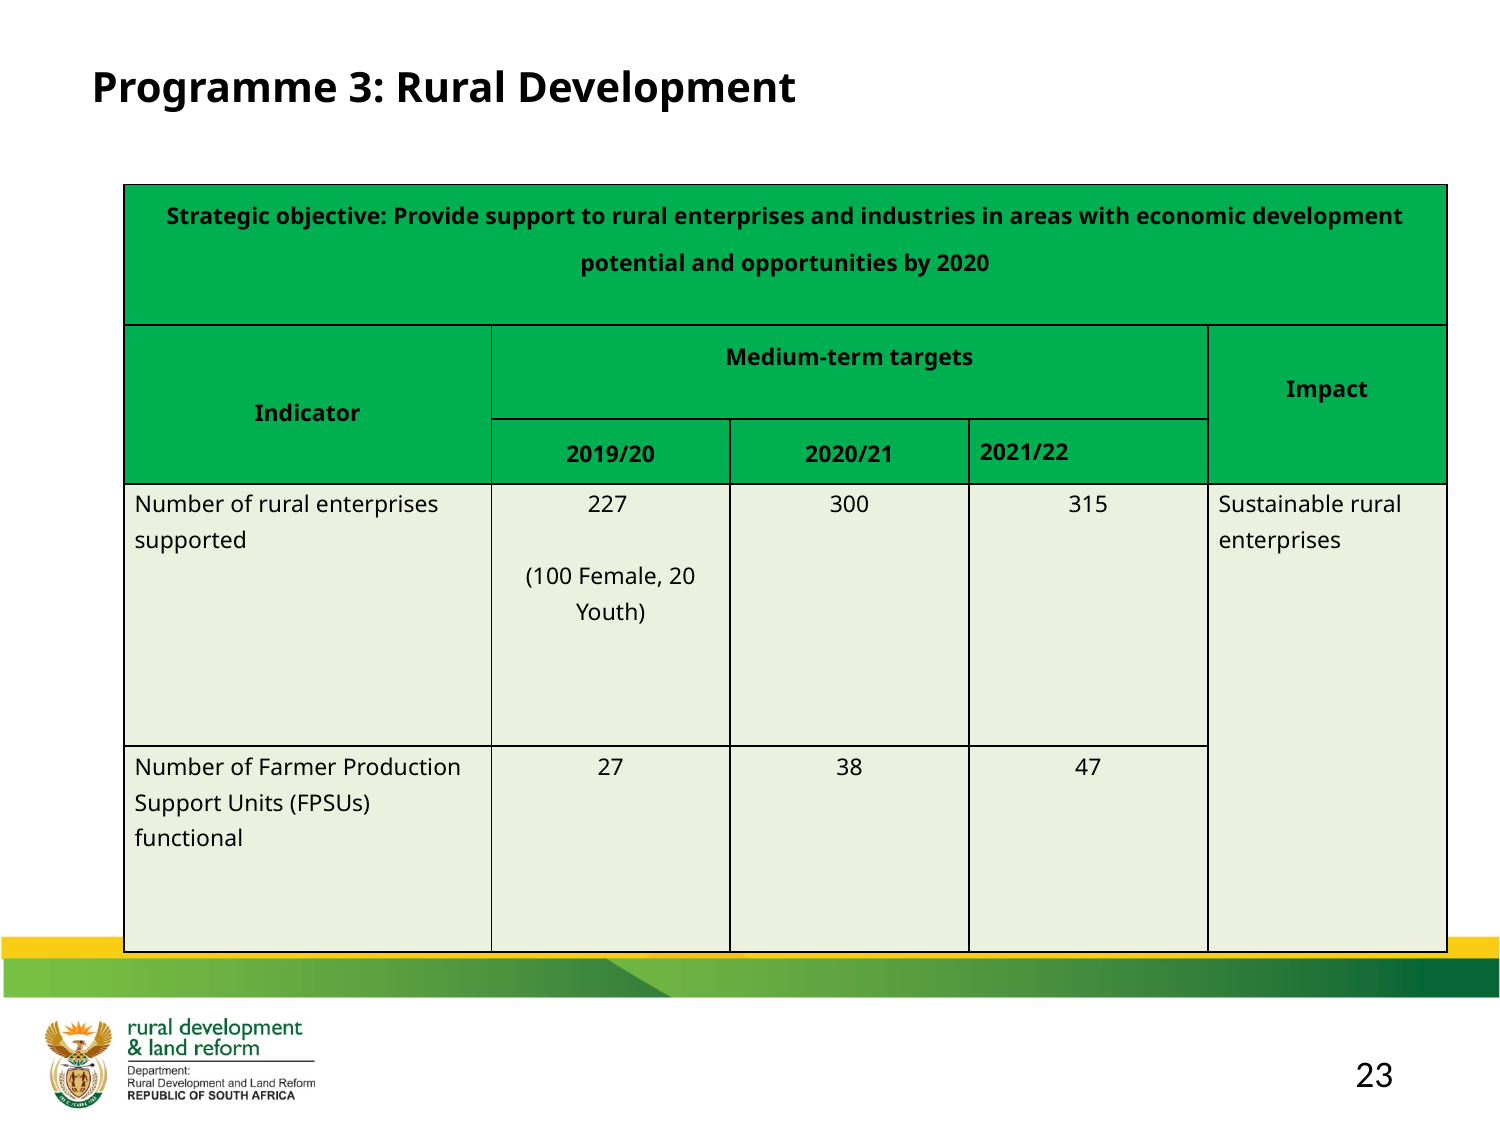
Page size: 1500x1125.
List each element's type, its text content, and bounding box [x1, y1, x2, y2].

text_box Programme 3: Rural Development [76, 53, 1430, 214]
picture [0, 909, 1500, 1125]
text_box 23 [1340, 1042, 1425, 1103]
table_cell 47 [970, 747, 1207, 951]
table_cell Sustainable rural enterprises [1209, 485, 1446, 951]
table_cell Impact [1209, 326, 1446, 483]
table_cell 2021/22 [970, 420, 1207, 483]
table_cell Number of rural enterprises supported [125, 485, 491, 745]
table_cell 2020/21 [731, 420, 968, 483]
table_cell Number of Farmer Production Support Units (FPSUs) functional [125, 747, 491, 951]
table_cell 315 [970, 485, 1207, 745]
table_header Strategic objective: Provide support to rural enterprises and industries in areas with economic development potential and opportunities by 2020 [125, 185, 1446, 324]
table_cell Indicator [125, 326, 491, 483]
table_cell 38 [731, 747, 968, 951]
table_cell 2019/20 [492, 420, 729, 483]
table_cell 300 [731, 485, 968, 745]
table_cell Medium-term targets [492, 326, 1207, 418]
table_cell 227 (100 Female, 20 Youth) [492, 485, 729, 745]
table_cell 27 [492, 747, 729, 951]
